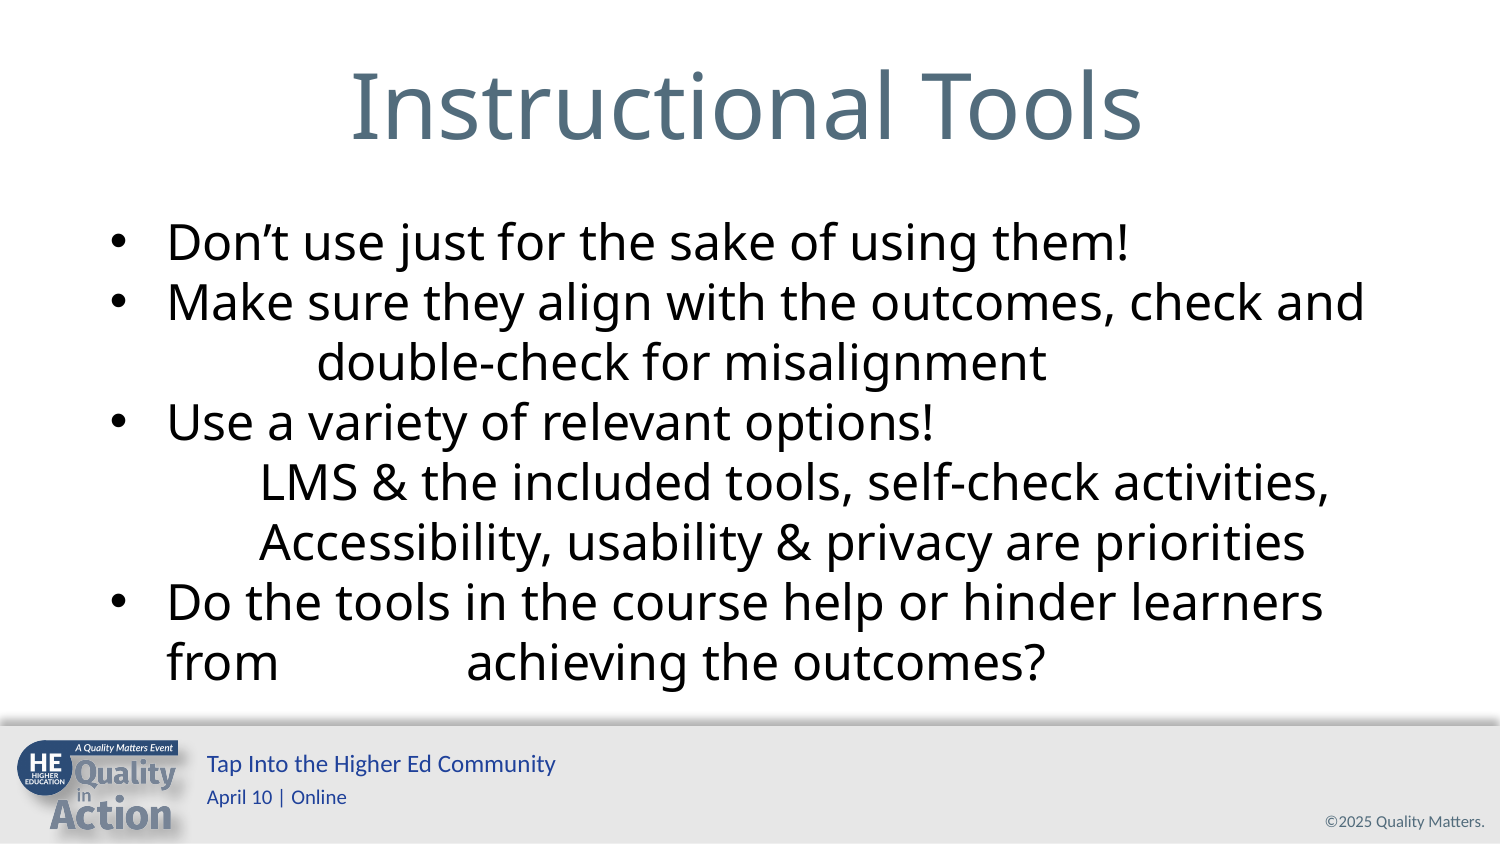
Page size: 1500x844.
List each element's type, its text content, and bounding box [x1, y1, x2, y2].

list Instructional Tools [19, 40, 1463, 178]
text_box Don’t use just for the sake of using them! Make sure they align with the outcomes, check and double-check for misalignment Use a variety of relevant options! LMS & the included tools, self-check activities, Accessibility, usability & privacy are priorities Do the tools in the course help or hinder learners from achieving the outcomes? [95, 202, 1405, 698]
picture [17, 740, 178, 830]
